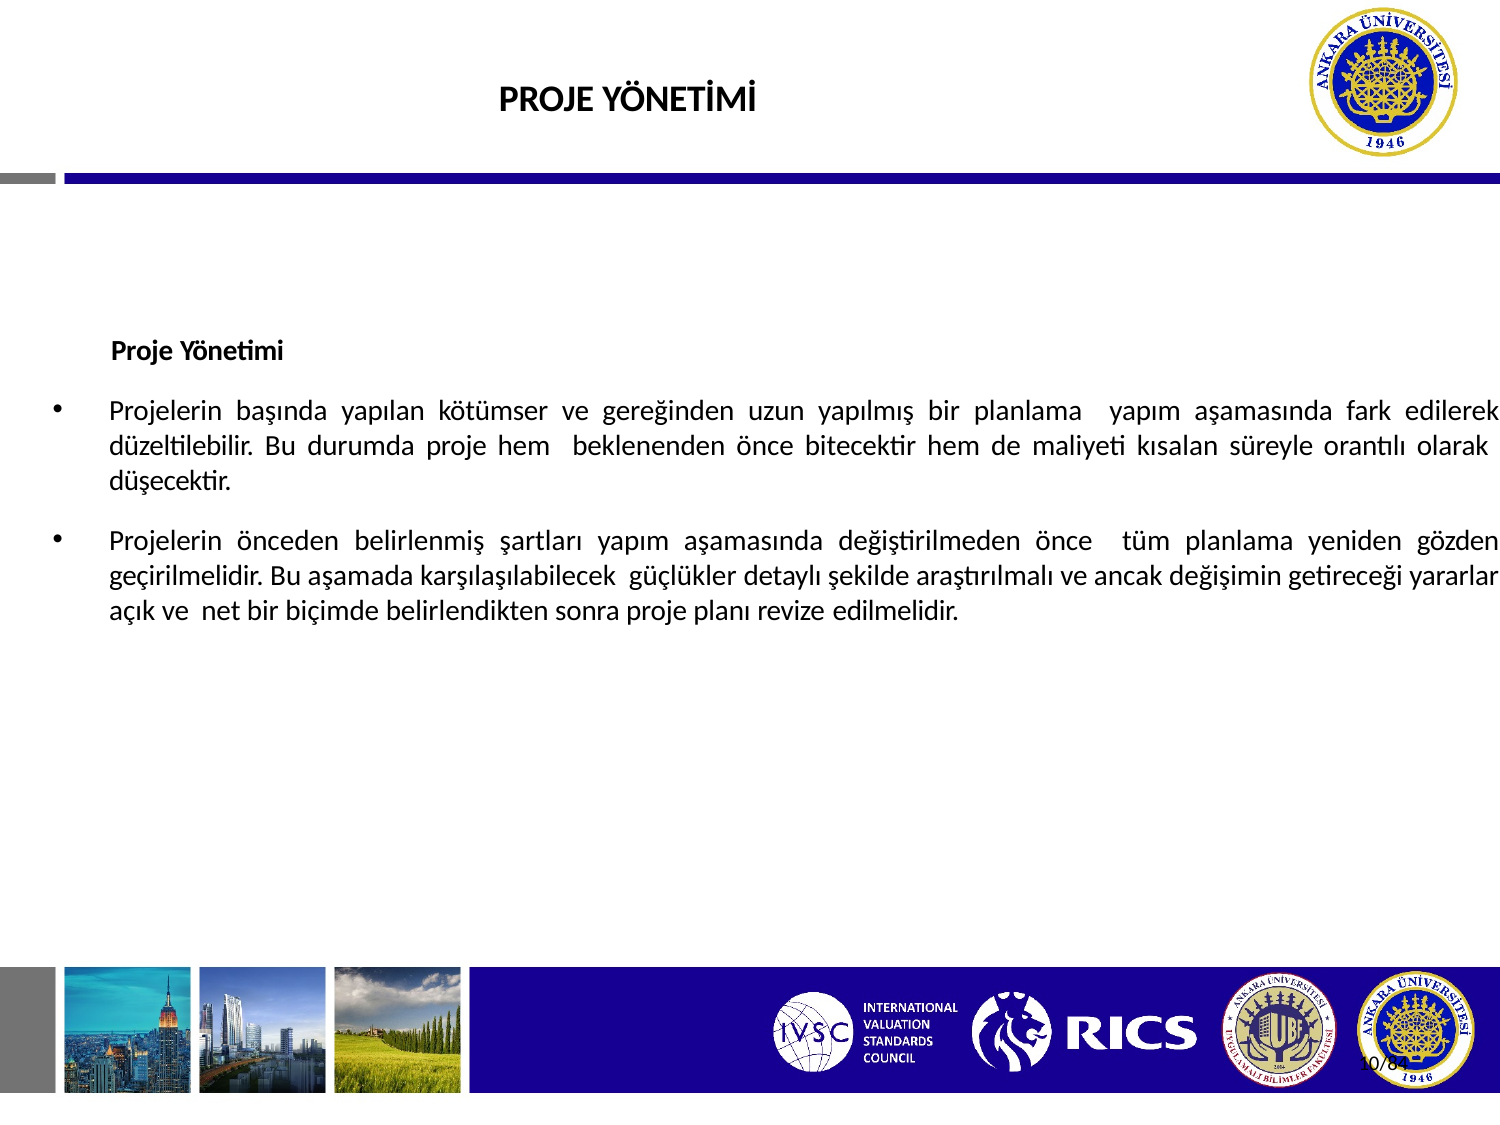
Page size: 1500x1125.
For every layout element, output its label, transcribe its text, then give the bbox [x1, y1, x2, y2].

slide_number 10/84 [1352, 1053, 1411, 1125]
title PROJE YÖNETİMİ [496, 72, 969, 263]
text_box Proje Yönetimi Projelerin başında yapılan kötümser ve gereğinden uzun yapılmış bir planlama yapım aşamasında fark edilerek düzeltilebilir. Bu durumda proje hem beklenenden önce bitecektir hem de maliyeti kısalan süreyle orantılı olarak düşecektir. Projelerin önceden belirlenmiş şartları yapım aşamasında değiştirilmeden önce tüm planlama yeniden gözden geçirilmelidir. Bu aşamada karşılaşılabilecek güçlükler detaylı şekilde araştırılmalı ve ancak değişimin getireceği yararlar açık ve net bir biçimde belirlendikten sonra proje planı revize edilmelidir. [50, 304, 1500, 626]
picture [0, 0, 1500, 1125]
